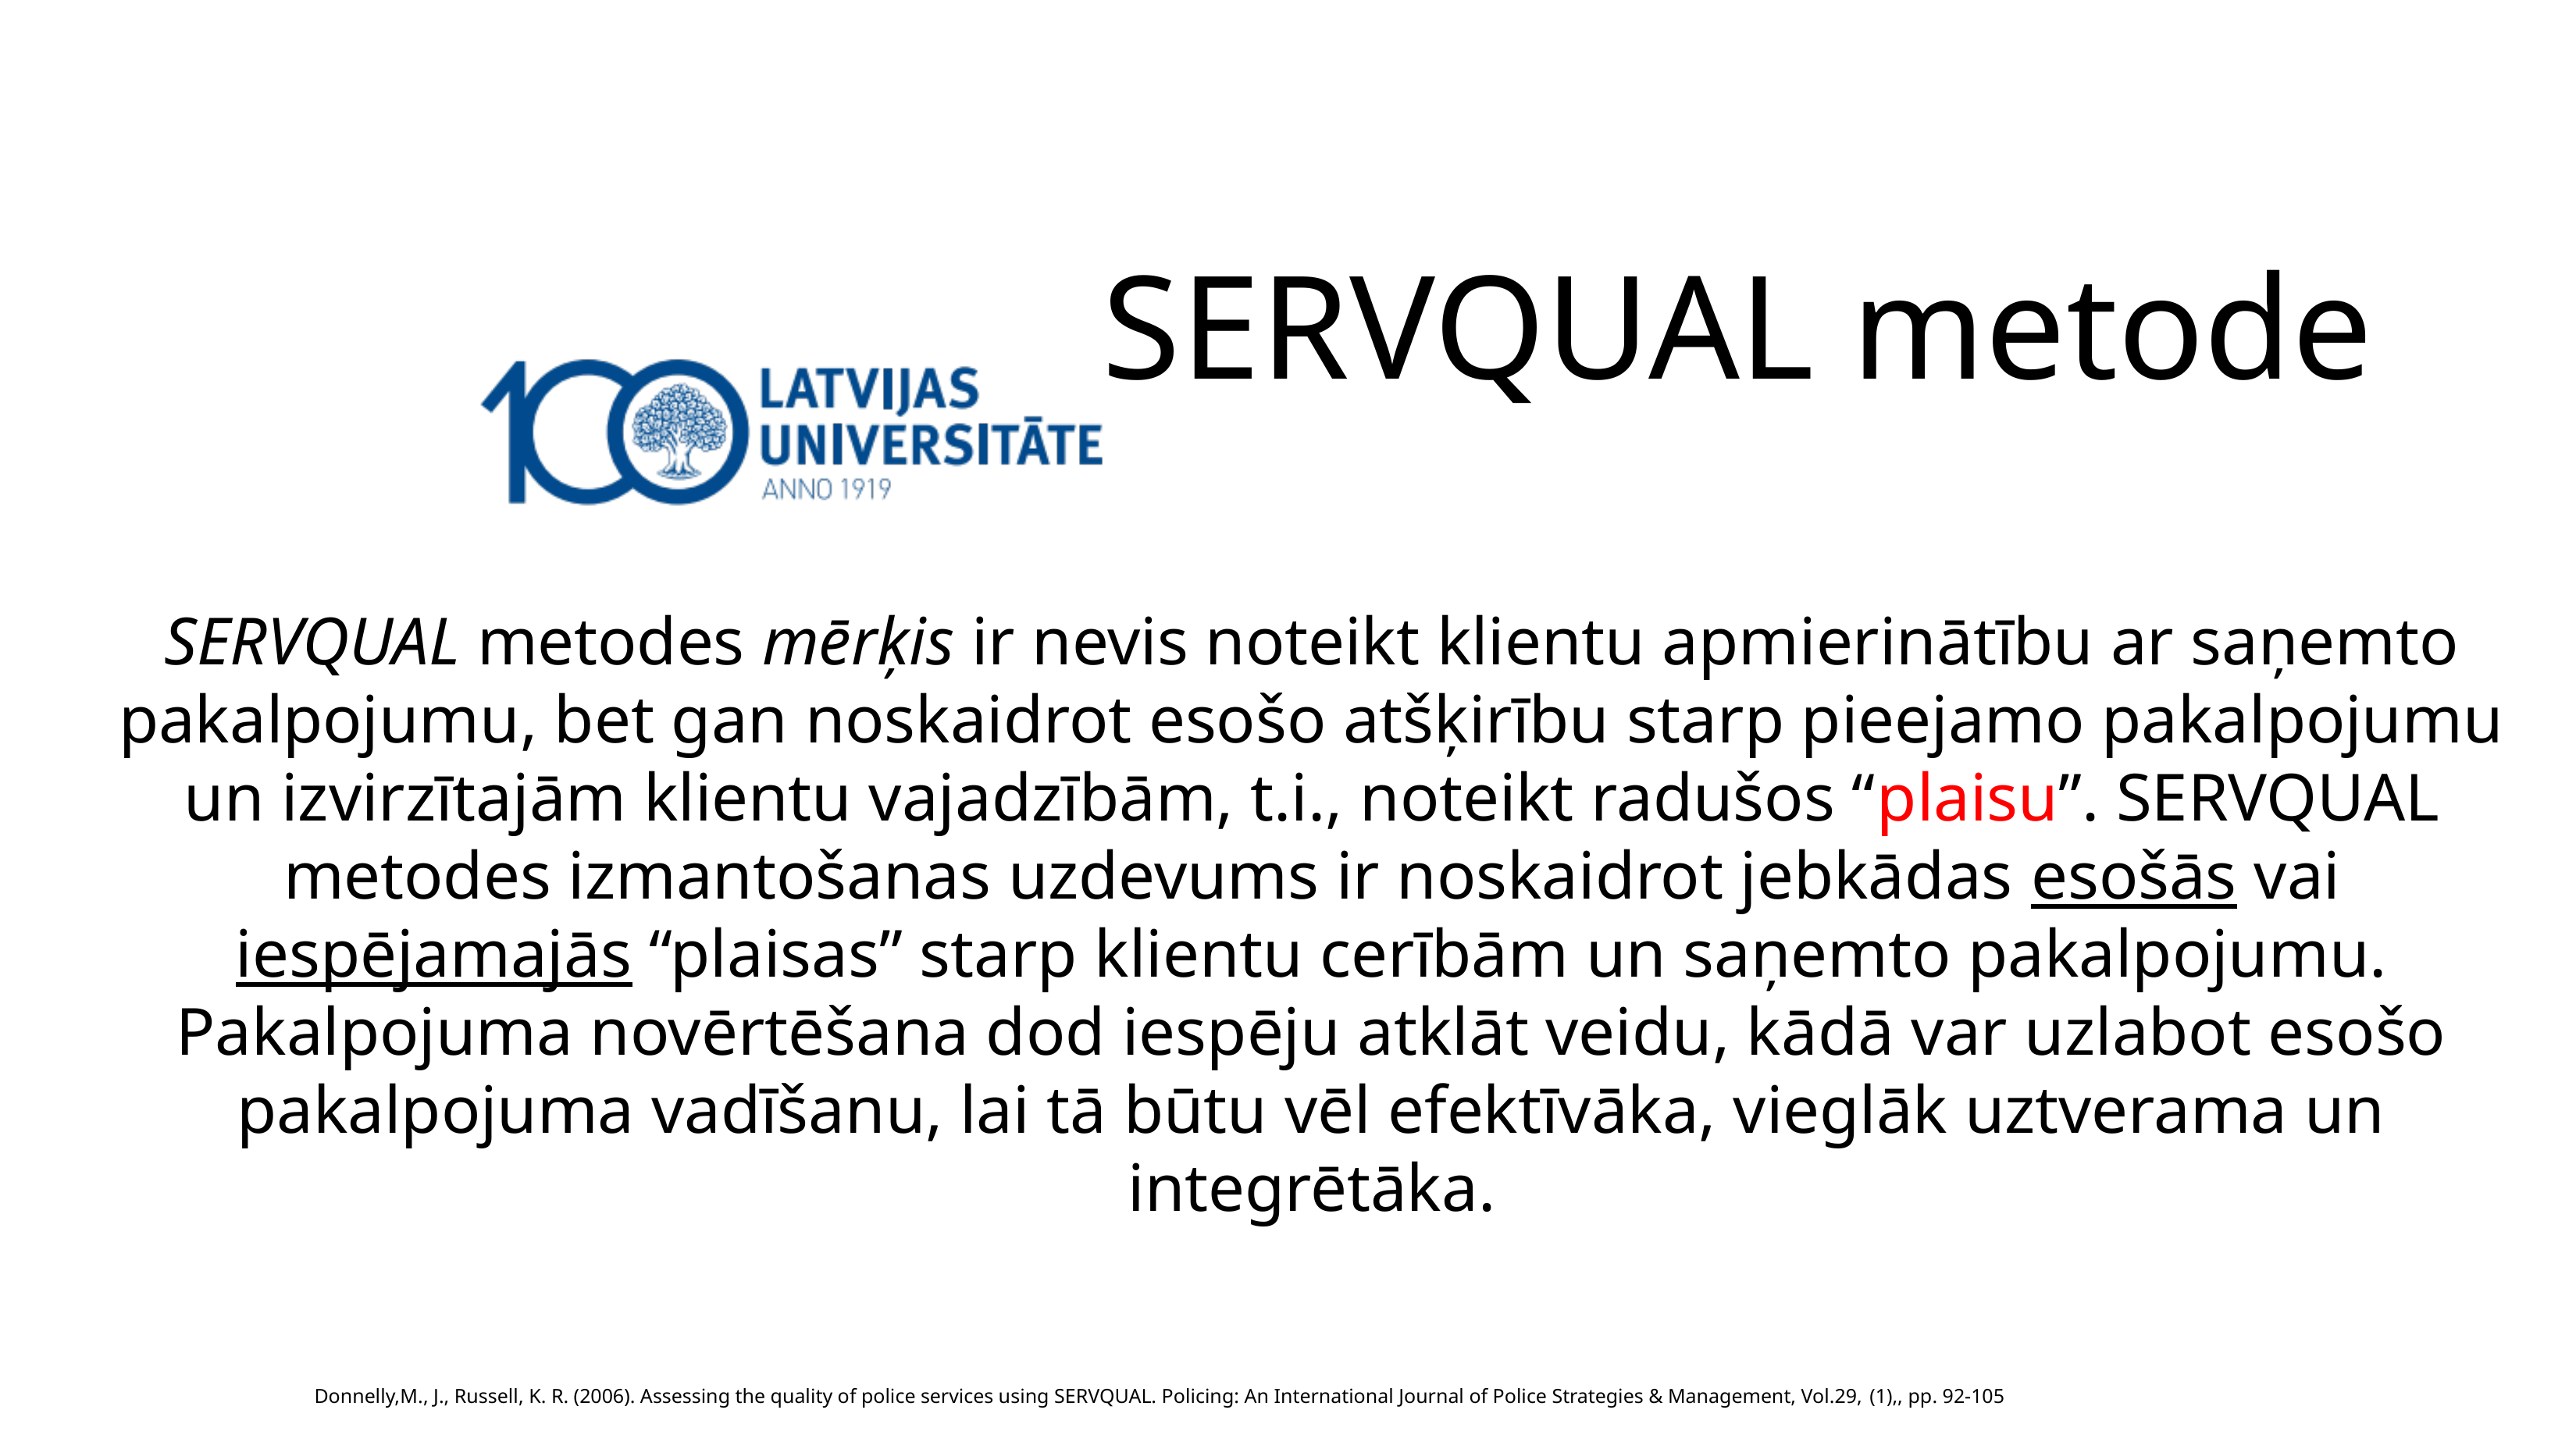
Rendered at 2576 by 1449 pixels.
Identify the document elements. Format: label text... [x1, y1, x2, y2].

title SERVQUAL metode [1102, 236, 2430, 593]
text_box SERVQUAL metodes mērķis ir nevis noteikt klientu apmierinātību ar saņemto pakalpojumu, bet gan noskaidrot esošo atšķirību starp pieejamo pakalpojumu un izvirzītajām klientu vajadzībām, t.i., noteikt radušos “plaisu”. SERVQUAL metodes izmantošanas uzdevums ir noskaidrot jebkādas esošās vai iespējamajās “plaisas” starp klientu cerībām un saņemto pakalpojumu. Pakalpojuma novērtēšana dod iespēju atklāt veidu, kādā var uzlabot esošo pakalpojuma vadīšanu, lai tā būtu vēl efektīvāka, vieglāk uztverama un integrētāka. [106, 593, 2517, 1308]
text_box Donnelly,M., J., Russell, K. R. (2006). Assessing the quality of police services using SERVQUAL. Policing: An International Journal of Police Strategies & Management, Vol.29, (1),, pp. 92-105 [302, 1378, 2576, 1413]
